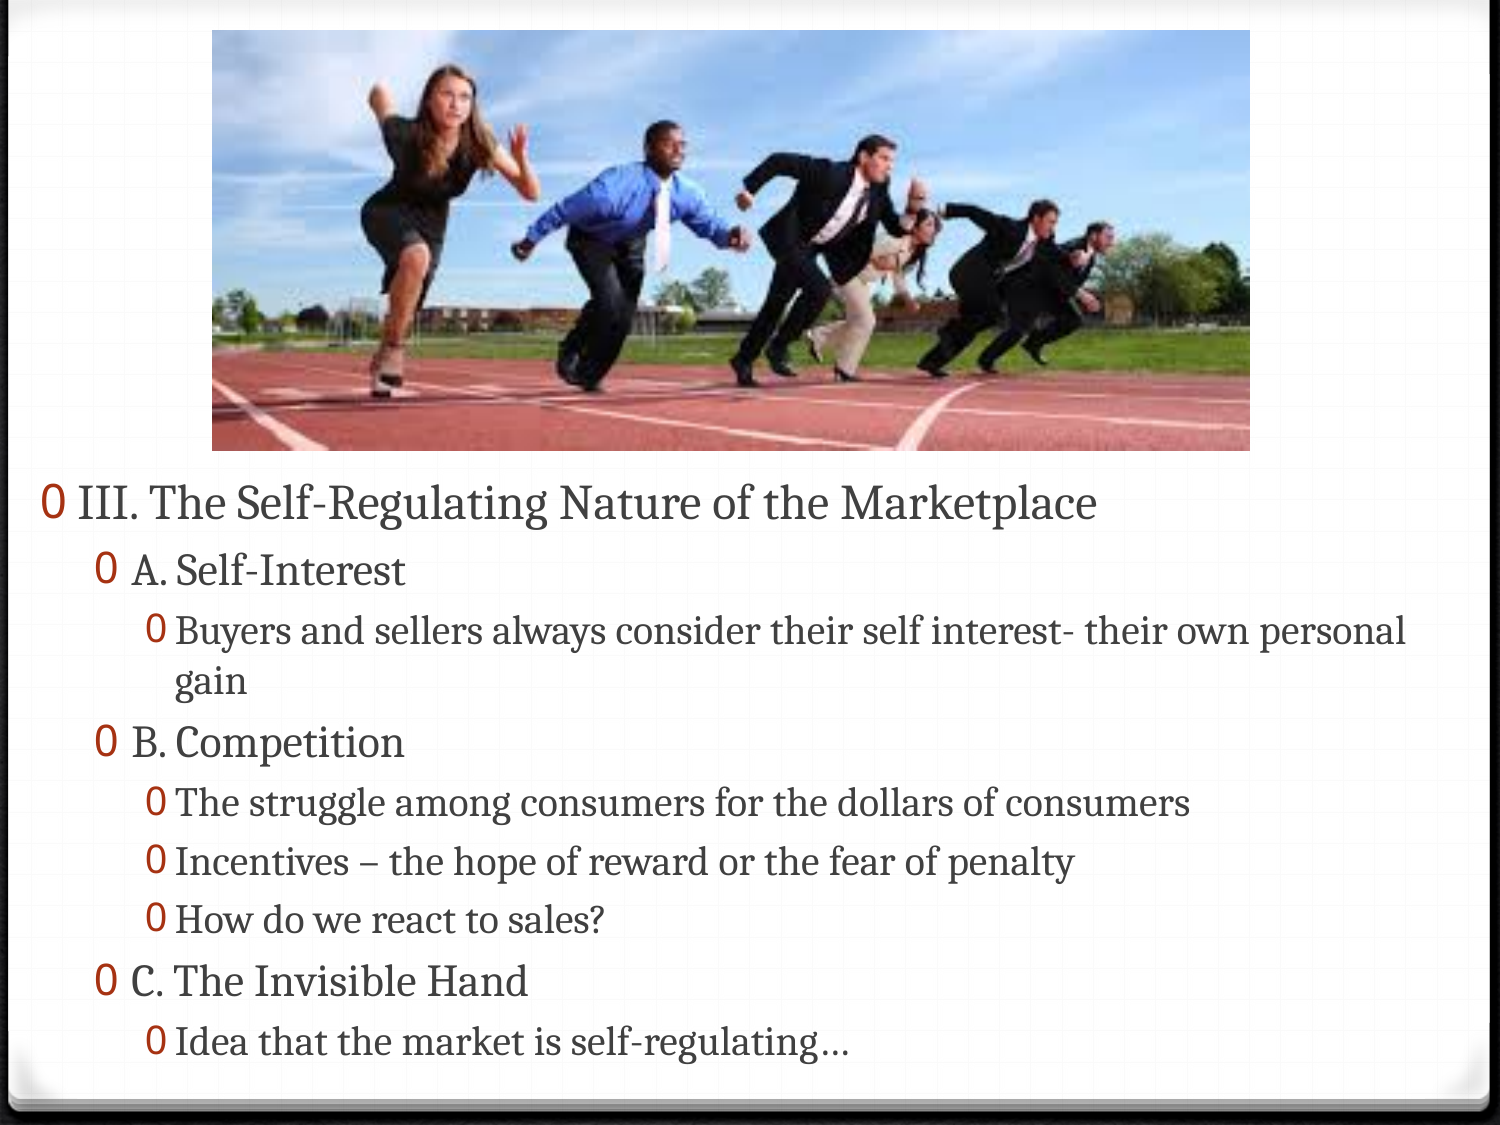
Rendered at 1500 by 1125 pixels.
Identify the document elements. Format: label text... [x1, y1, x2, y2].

list III. The Self-Regulating Nature of the Marketplace A. Self-Interest Buyers and sellers always consider their self interest- their own personal gain B. Competition The struggle among consumers for the dollars of consumers Incentives – the hope of reward or the fear of penalty How do we react to sales? C. The Invisible Hand Idea that the market is self-regulating… [24, 462, 1438, 1125]
picture [0, 0, 1500, 1125]
